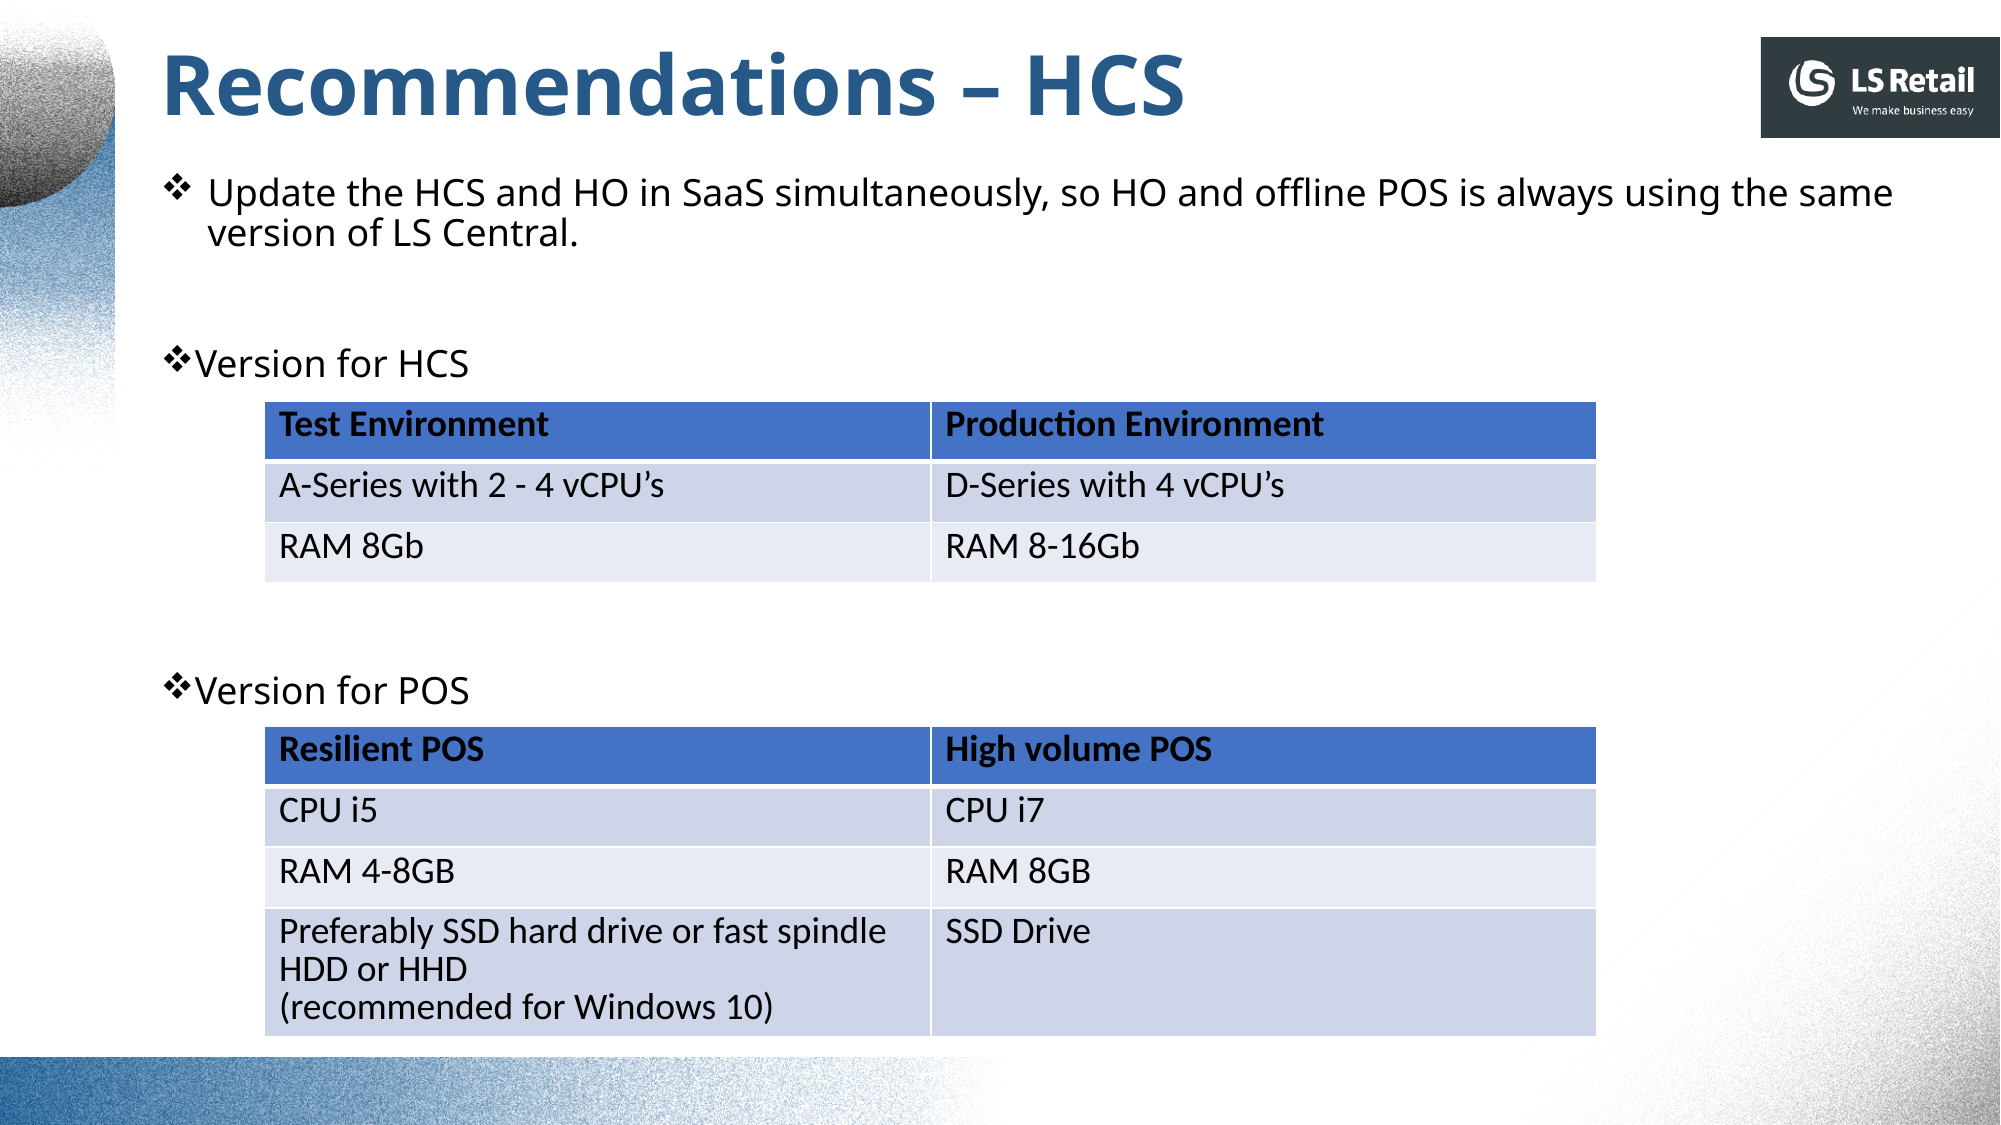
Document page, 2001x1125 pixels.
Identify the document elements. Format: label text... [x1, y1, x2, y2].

picture [1508, 562, 2000, 1125]
list Recommendations – HCS [160, 43, 1701, 138]
table_cell RAM 8-16Gb [932, 523, 1596, 582]
list Update the HCS and HO in SaaS simultaneously, so HO and offline POS is always using the same version of LS Central. Version for HCS Version for POS [160, 173, 1942, 993]
table_header High volume POS [932, 727, 1596, 784]
table_header Resilient POS [265, 727, 930, 784]
table_cell CPU i7 [932, 789, 1596, 846]
table_cell CPU i5 [265, 789, 930, 846]
table_cell RAM 8Gb [265, 523, 930, 582]
table_header Test Environment [265, 402, 930, 459]
table_cell RAM 4-8GB [265, 848, 930, 907]
table_cell SSD Drive [932, 909, 1596, 1036]
table_cell Preferably SSD hard drive or fast spindle HDD or HHD (recommended for Windows 10) [265, 909, 930, 1036]
table_cell D-Series with 4 vCPU’s [932, 464, 1596, 522]
picture [0, 1057, 1029, 1125]
table_header Production Environment [932, 402, 1596, 459]
picture [0, 0, 115, 502]
table_cell A-Series with 2 - 4 vCPU’s [265, 464, 930, 522]
table_cell RAM 8GB [932, 848, 1596, 907]
